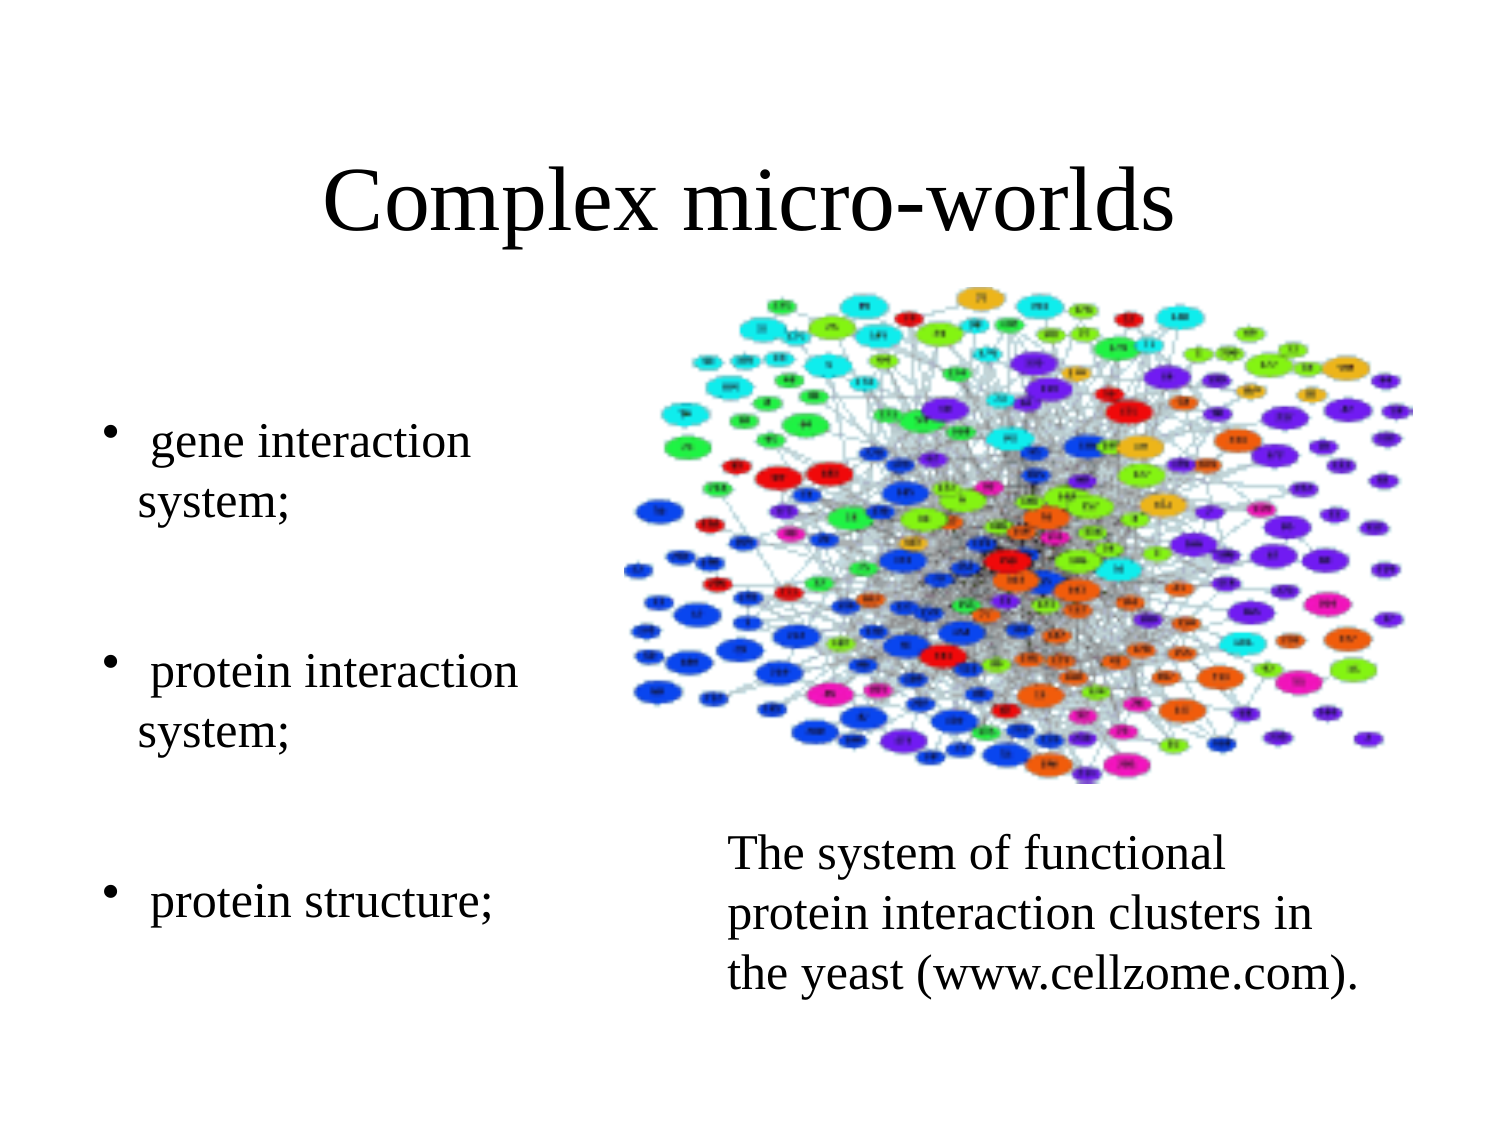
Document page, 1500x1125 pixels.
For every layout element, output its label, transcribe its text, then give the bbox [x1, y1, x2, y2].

text_box The system of functional protein interaction clusters in the yeast (www.cellzome.com). [712, 812, 1388, 1008]
text_box gene interaction system; protein interaction system; protein structure; [87, 399, 588, 935]
picture [624, 287, 1413, 785]
title Complex micro-worlds [112, 99, 1388, 288]
